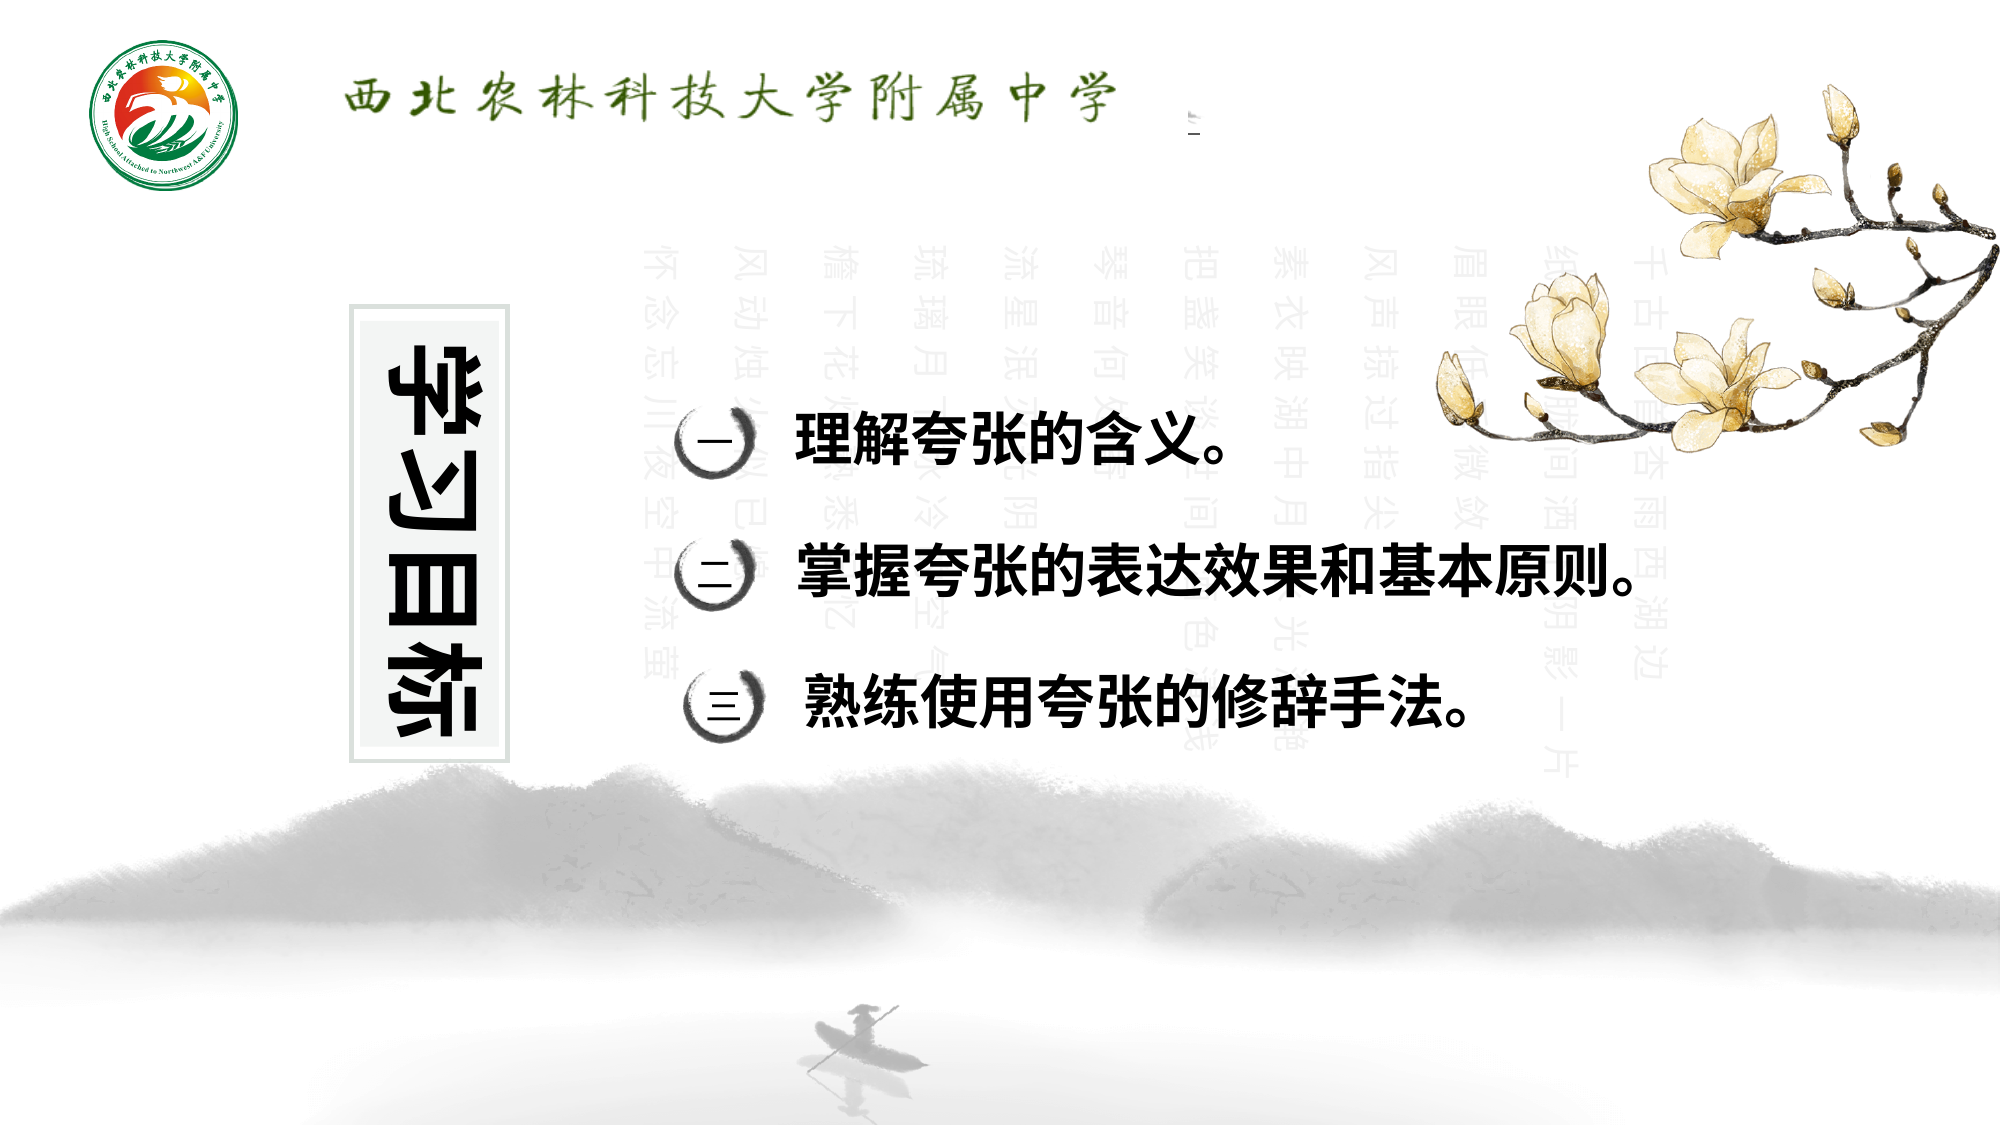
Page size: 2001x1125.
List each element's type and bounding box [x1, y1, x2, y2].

picture [0, 717, 2000, 1125]
picture [89, 40, 238, 191]
text_box [351, 306, 508, 717]
text_box [678, 657, 1521, 747]
picture [252, 23, 2000, 473]
text_box [669, 394, 1277, 483]
text_box [669, 526, 1688, 615]
